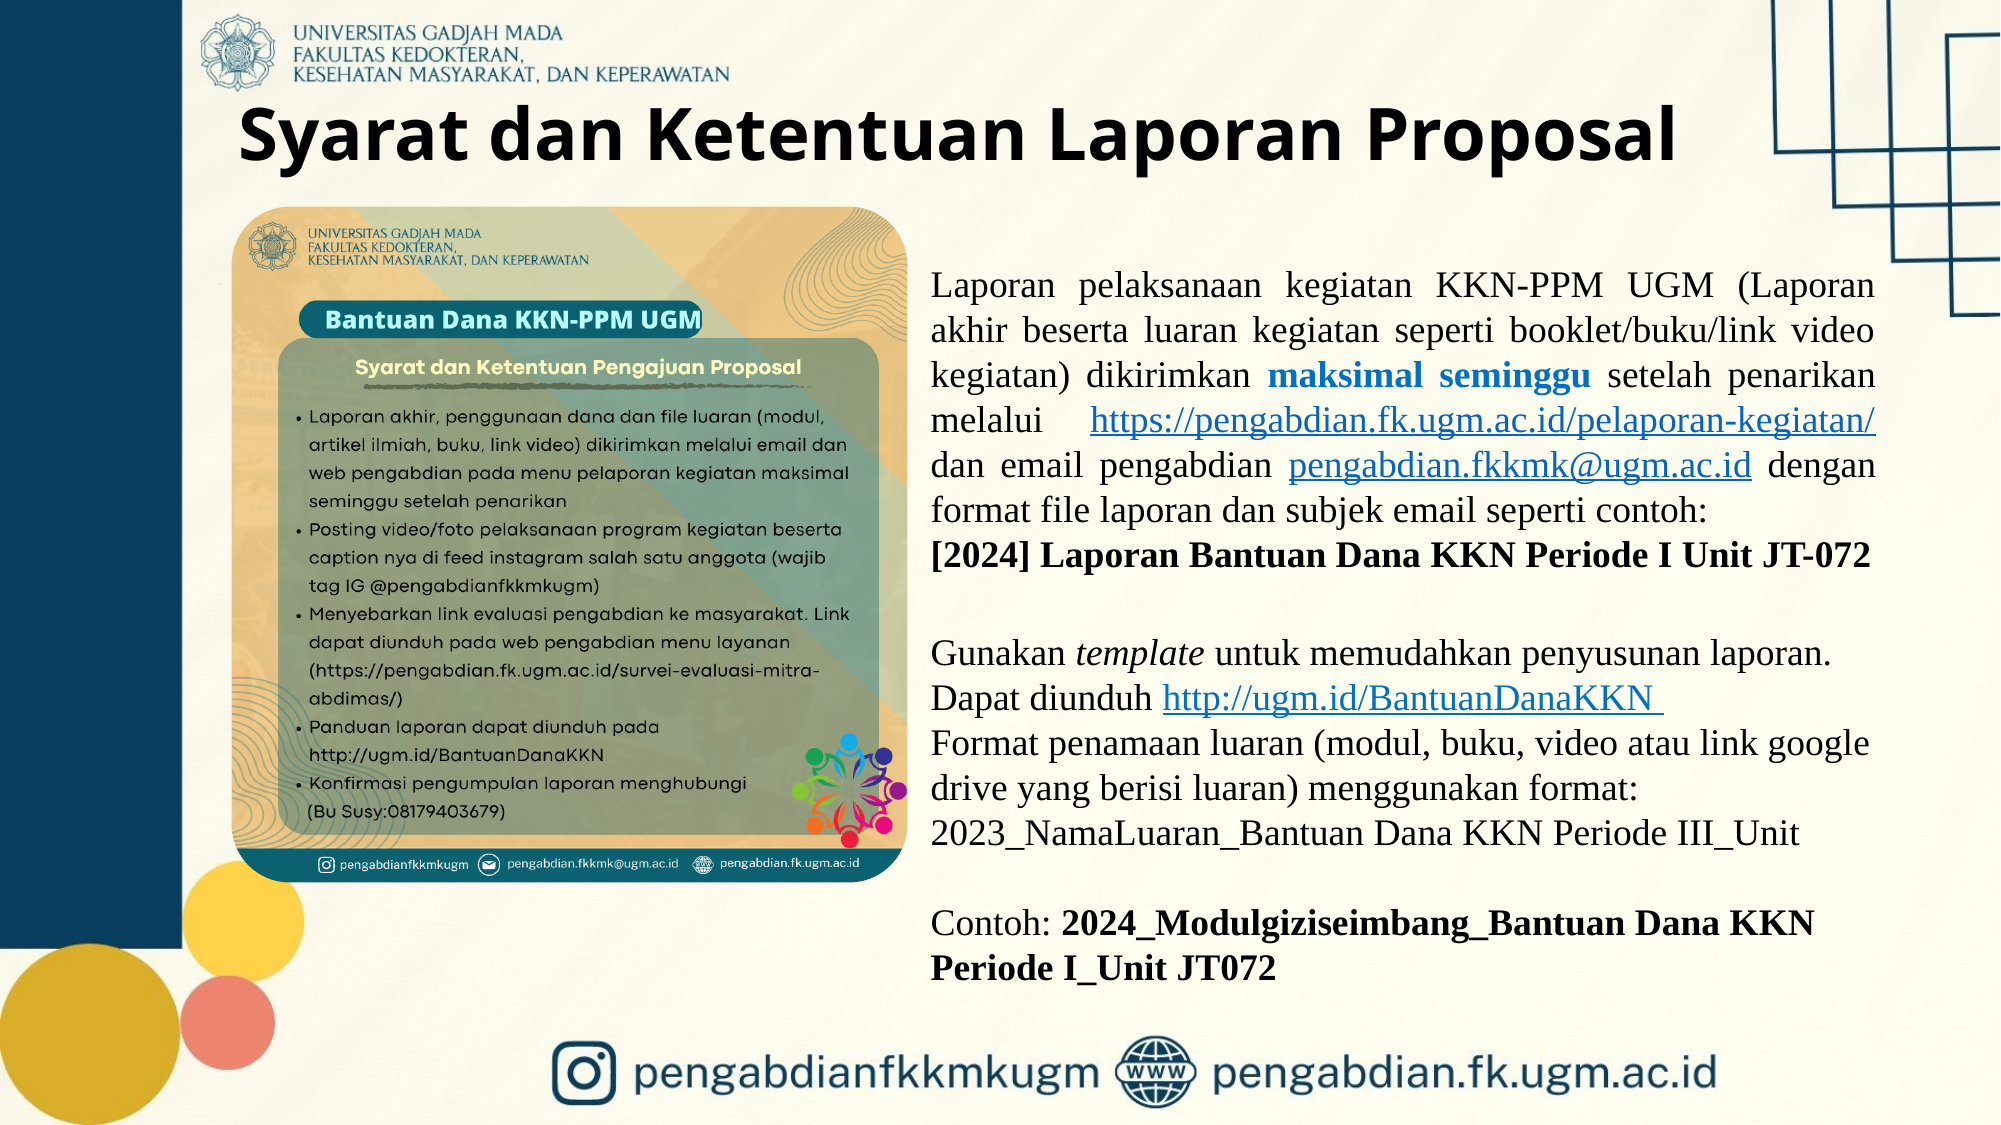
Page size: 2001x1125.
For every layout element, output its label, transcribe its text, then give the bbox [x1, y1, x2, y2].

picture [0, 0, 2001, 1125]
title Syarat dan Ketentuan Laporan Proposal [223, 68, 1777, 207]
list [231, 206, 908, 883]
text_box Laporan pelaksanaan kegiatan KKN-PPM UGM (Laporan akhir beserta luaran kegiatan seperti booklet/buku/link video kegiatan) dikirimkan maksimal seminggu setelah penarikan melalui https://pengabdian.fk.ugm.ac.id/pelaporan-kegiatan/ dan email pengabdian pengabdian.fkkmk@ugm.ac.id dengan format file laporan dan subjek email seperti contoh: [2024] Laporan Bantuan Dana KKN Periode I Unit JT-072 [915, 252, 1903, 583]
text_box Gunakan template untuk memudahkan penyusunan laporan. Dapat diunduh http://ugm.id/BantuanDanaKKN Format penamaan luaran (modul, buku, video atau link google drive yang berisi luaran) menggunakan format: 2023_NamaLuaran_Bantuan Dana KKN Periode III_Unit Contoh: 2024_Modulgiziseimbang_Bantuan Dana KKN Periode I_Unit JT072 [915, 620, 1916, 1086]
